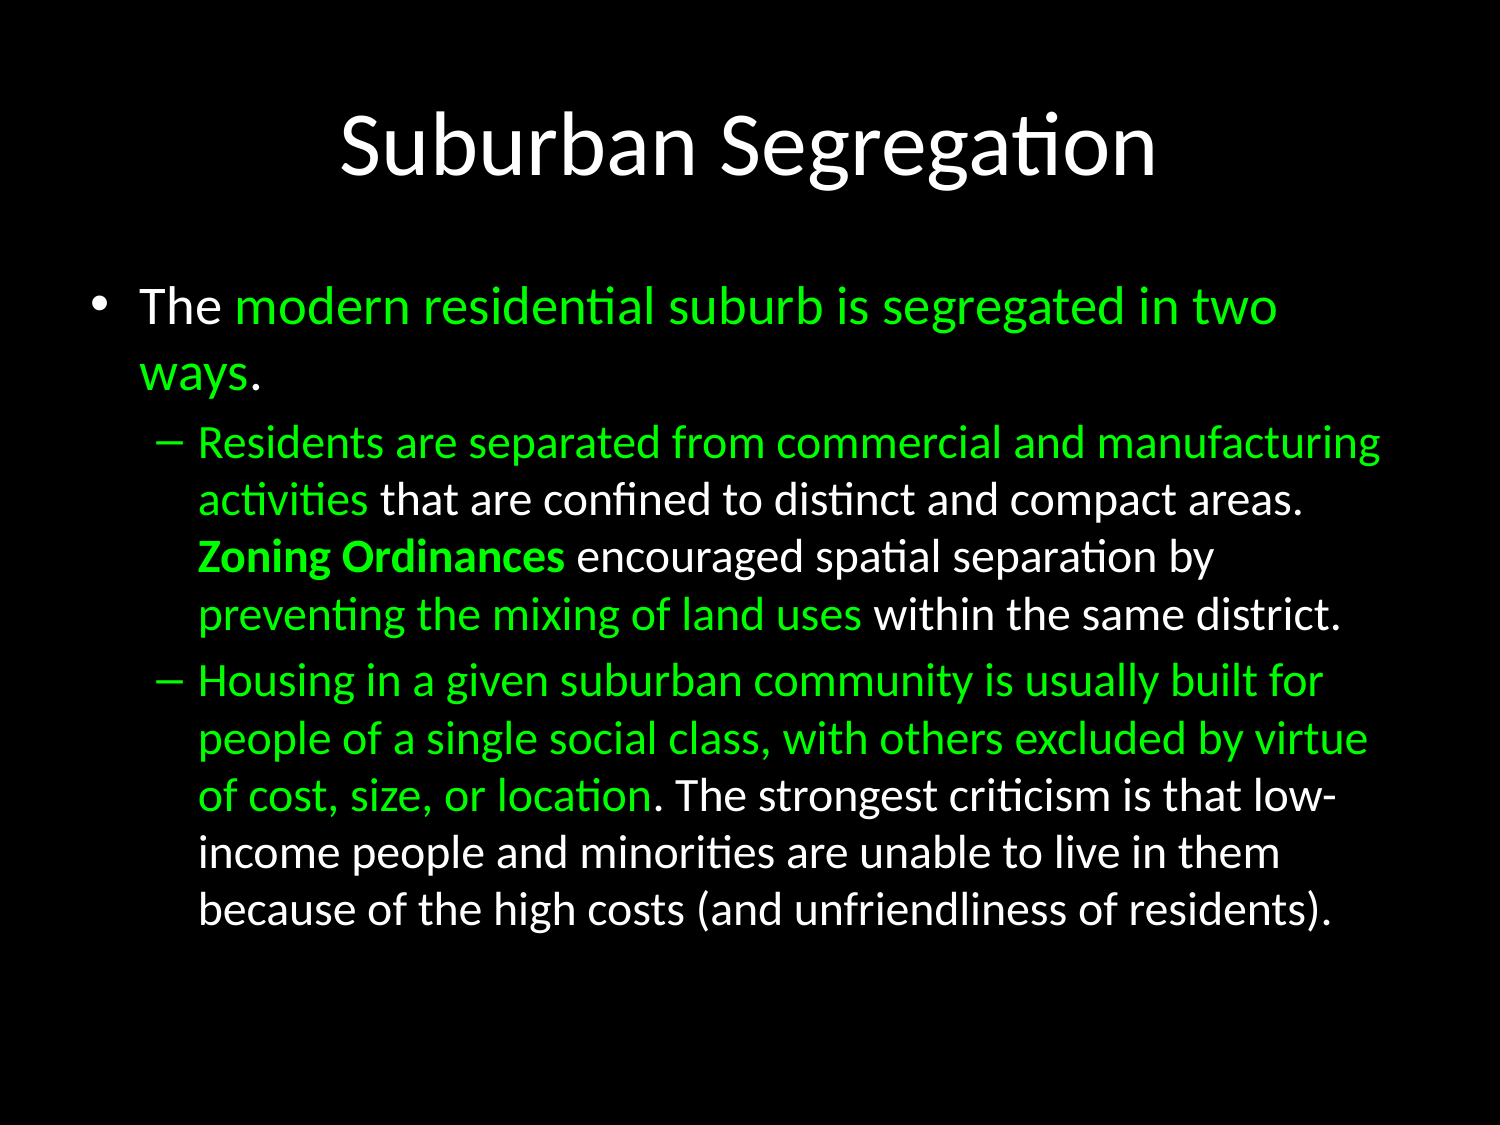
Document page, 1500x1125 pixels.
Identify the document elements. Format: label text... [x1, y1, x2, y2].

list The modern residential suburb is segregated in two ways. Residents are separated from commercial and manufacturing activities that are confined to distinct and compact areas. Zoning Ordinances encouraged spatial separation by preventing the mixing of land uses within the same district. Housing in a given suburban community is usually built for people of a single social class, with others excluded by virtue of cost, size, or location. The strongest criticism is that low-income people and minorities are unable to live in them because of the high costs (and unfriendliness of residents). [75, 262, 1425, 1005]
title Suburban Segregation [75, 45, 1425, 233]
